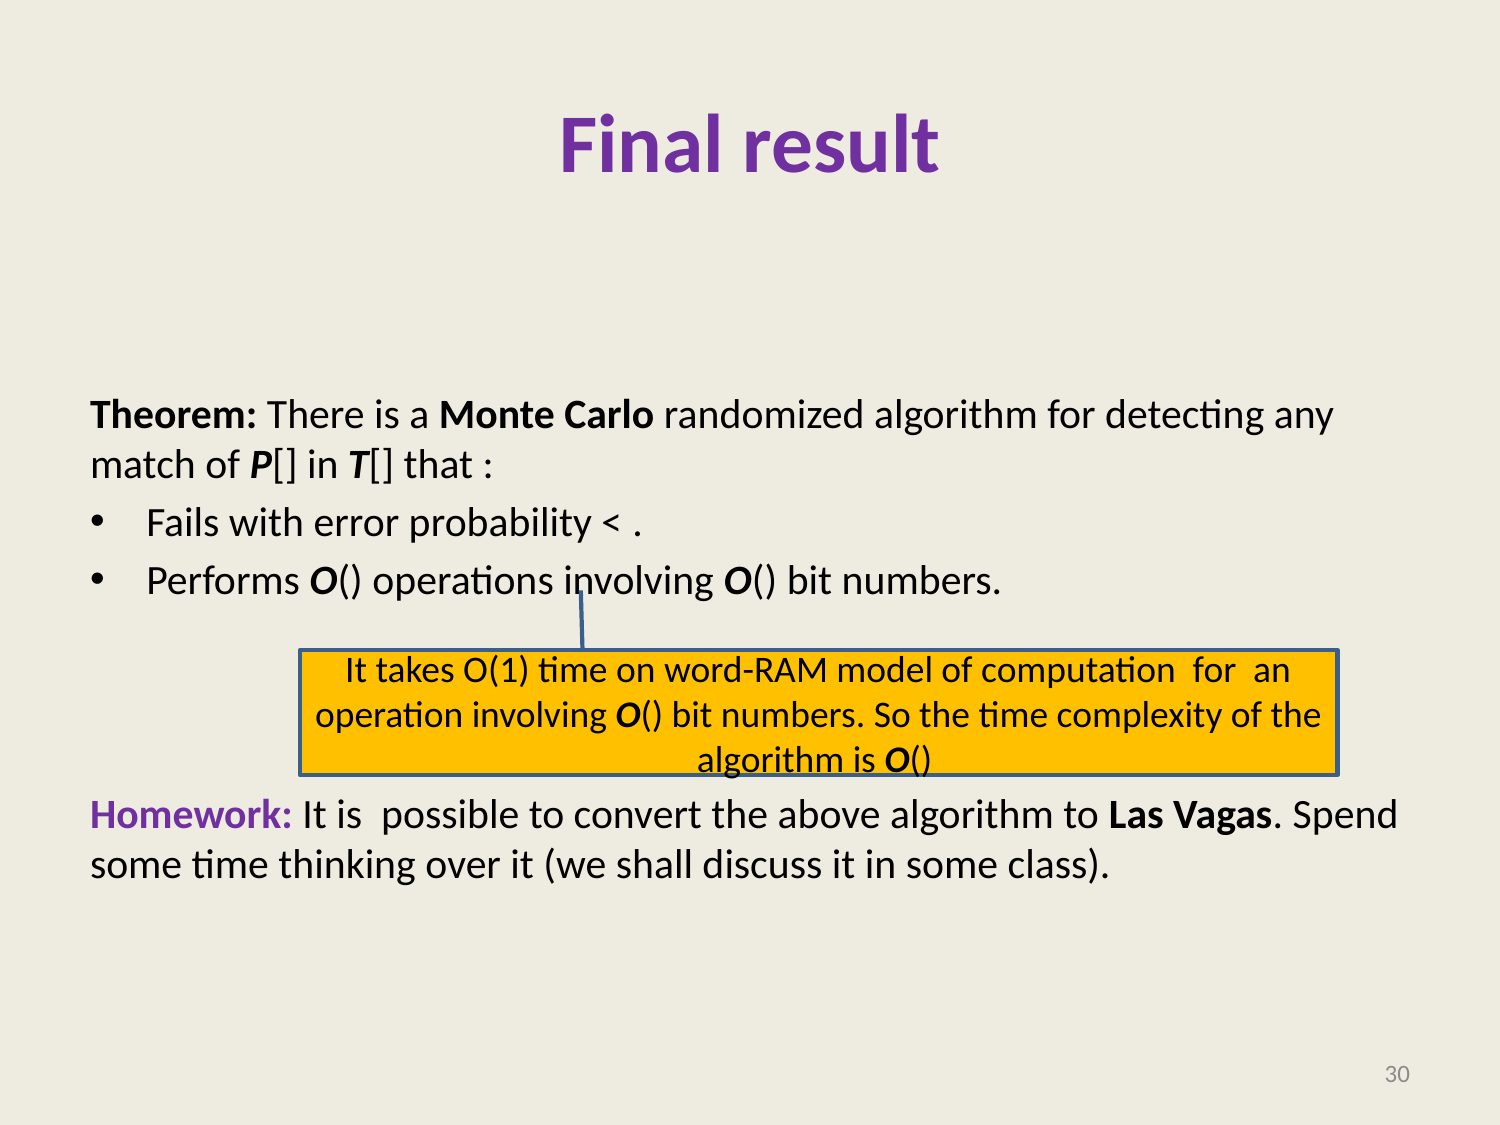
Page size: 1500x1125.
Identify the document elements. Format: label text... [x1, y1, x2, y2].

slide_number 30 [1074, 1042, 1425, 1103]
title Final result [75, 45, 1425, 233]
